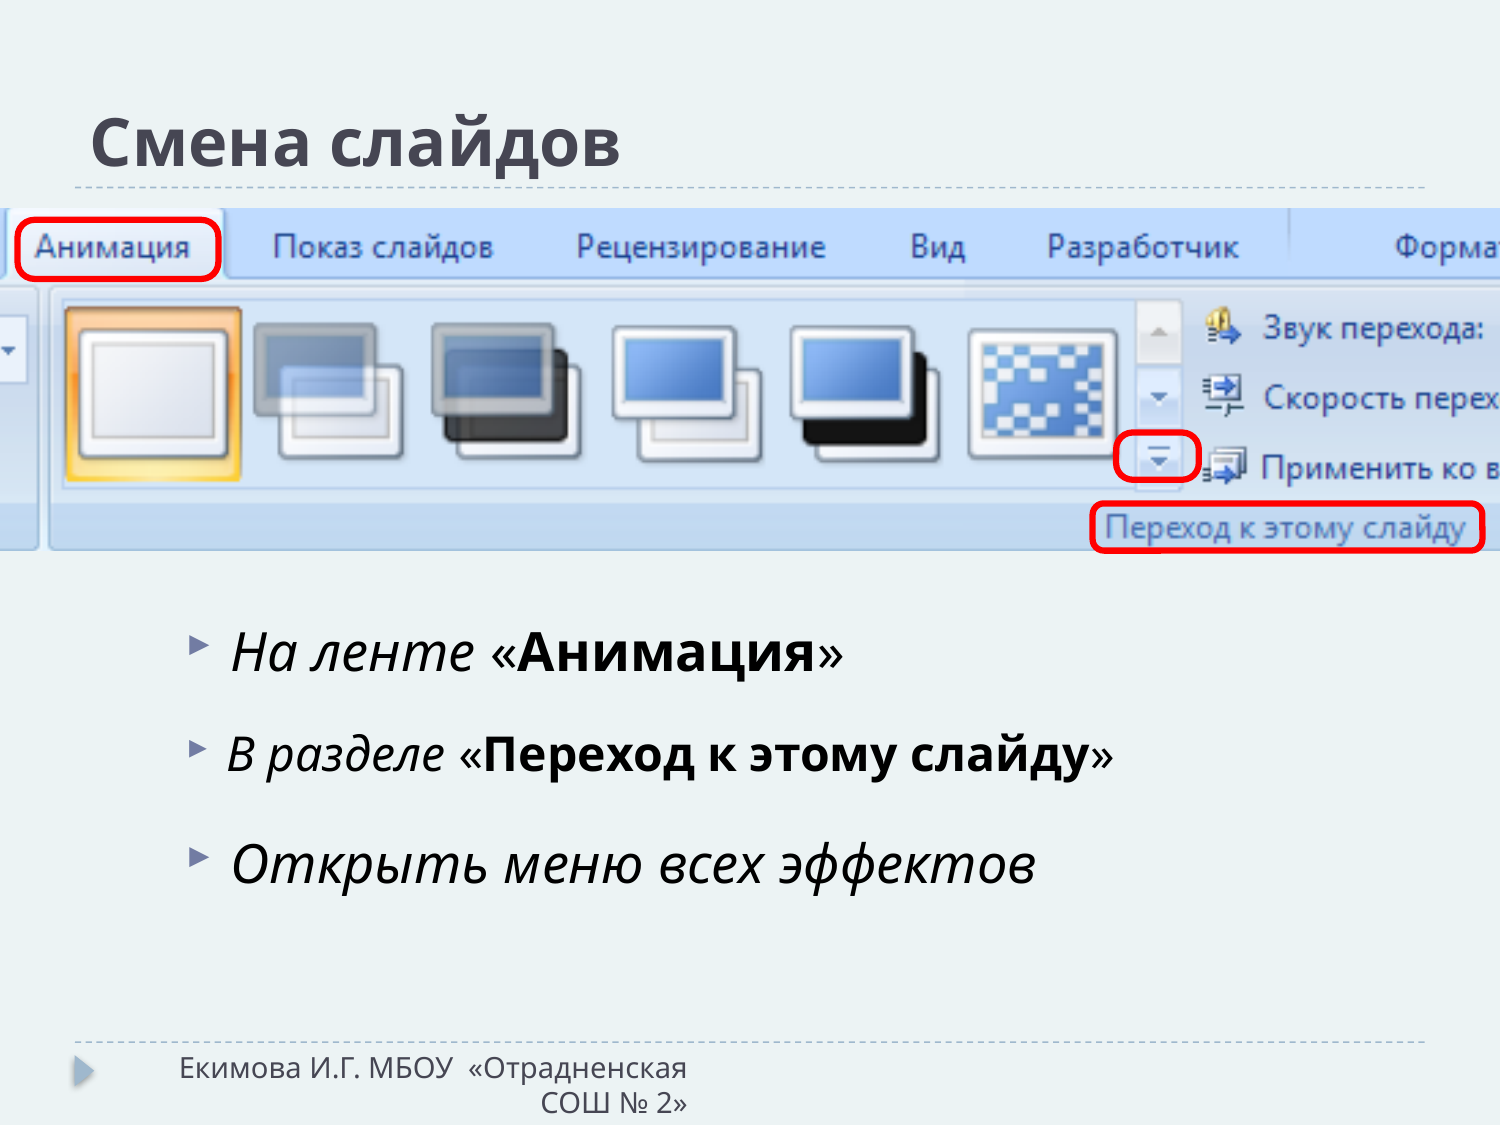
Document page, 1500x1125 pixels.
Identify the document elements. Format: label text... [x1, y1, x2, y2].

title Смена слайдов [75, 24, 1425, 188]
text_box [17, 219, 1270, 717]
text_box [170, 432, 1200, 929]
picture [0, 207, 1500, 551]
